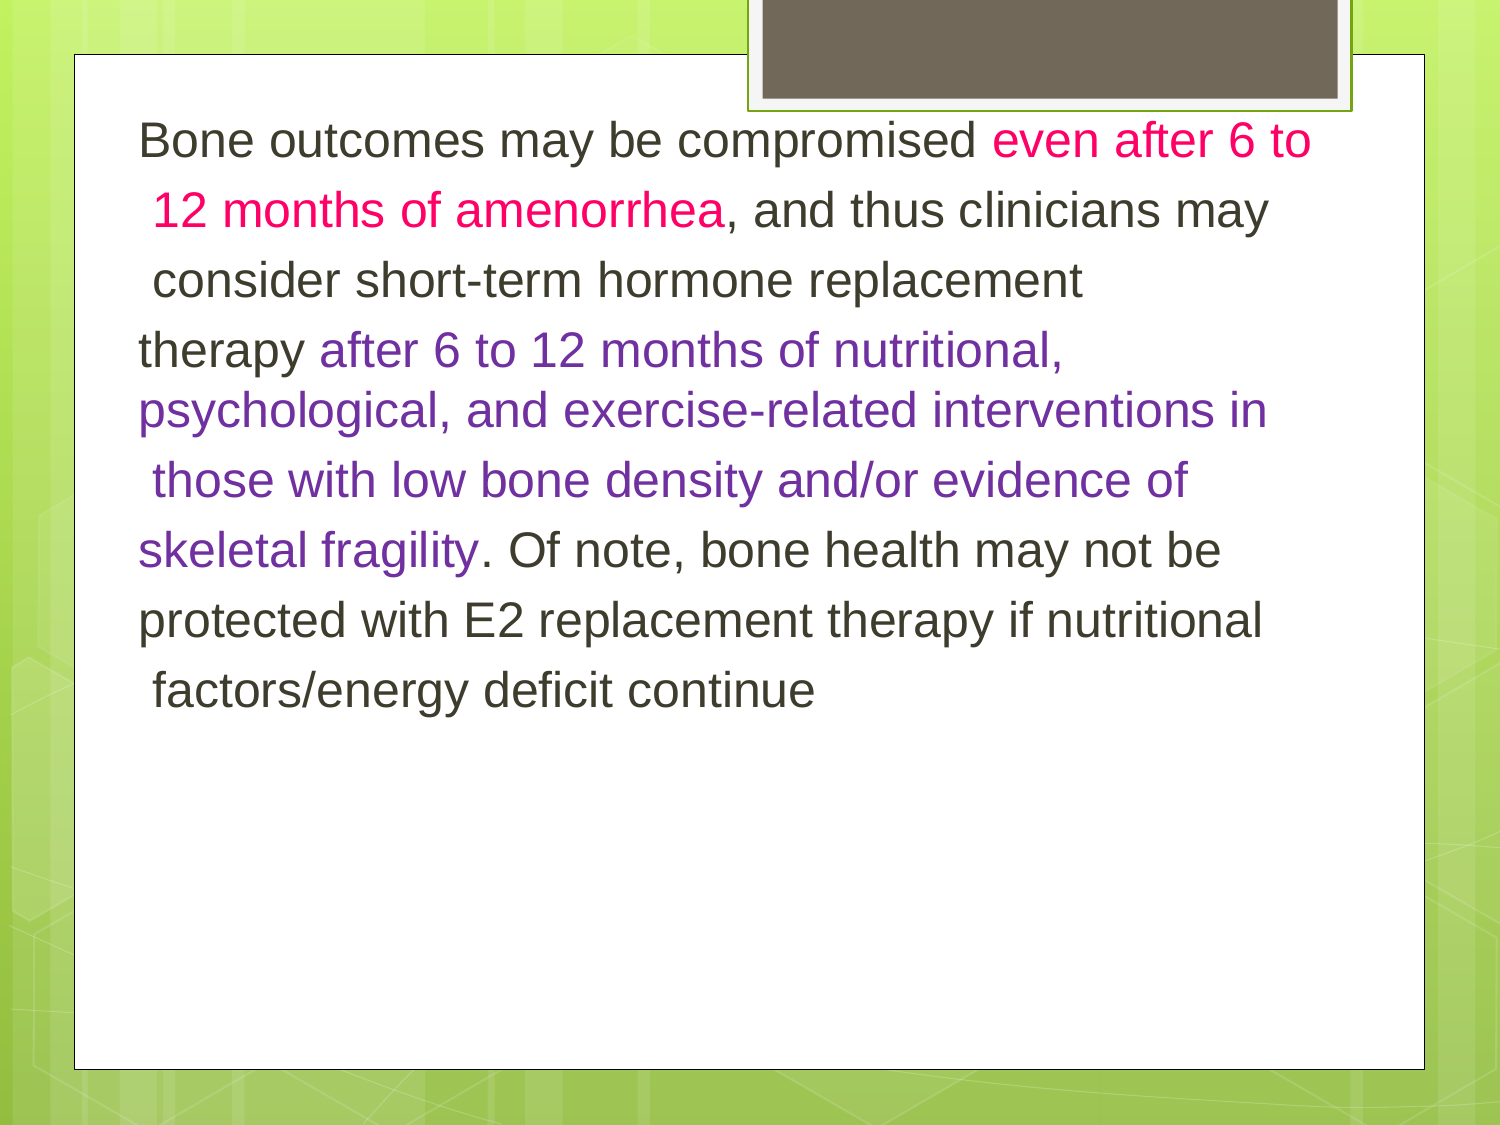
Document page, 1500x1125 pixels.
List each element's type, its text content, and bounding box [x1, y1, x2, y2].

list Bone outcomes may be compromised even after 6 to 12 months of amenorrhea, and thus clinicians may consider short-term hormone replacement therapy after 6 to 12 months of nutritional, psychological, and exercise-related interventions in those with low bone density and/or evidence of skeletal fragility. Of note, bone health may not be protected with E2 replacement therapy if nutritional factors/energy deficit continue [112, 99, 1375, 1025]
